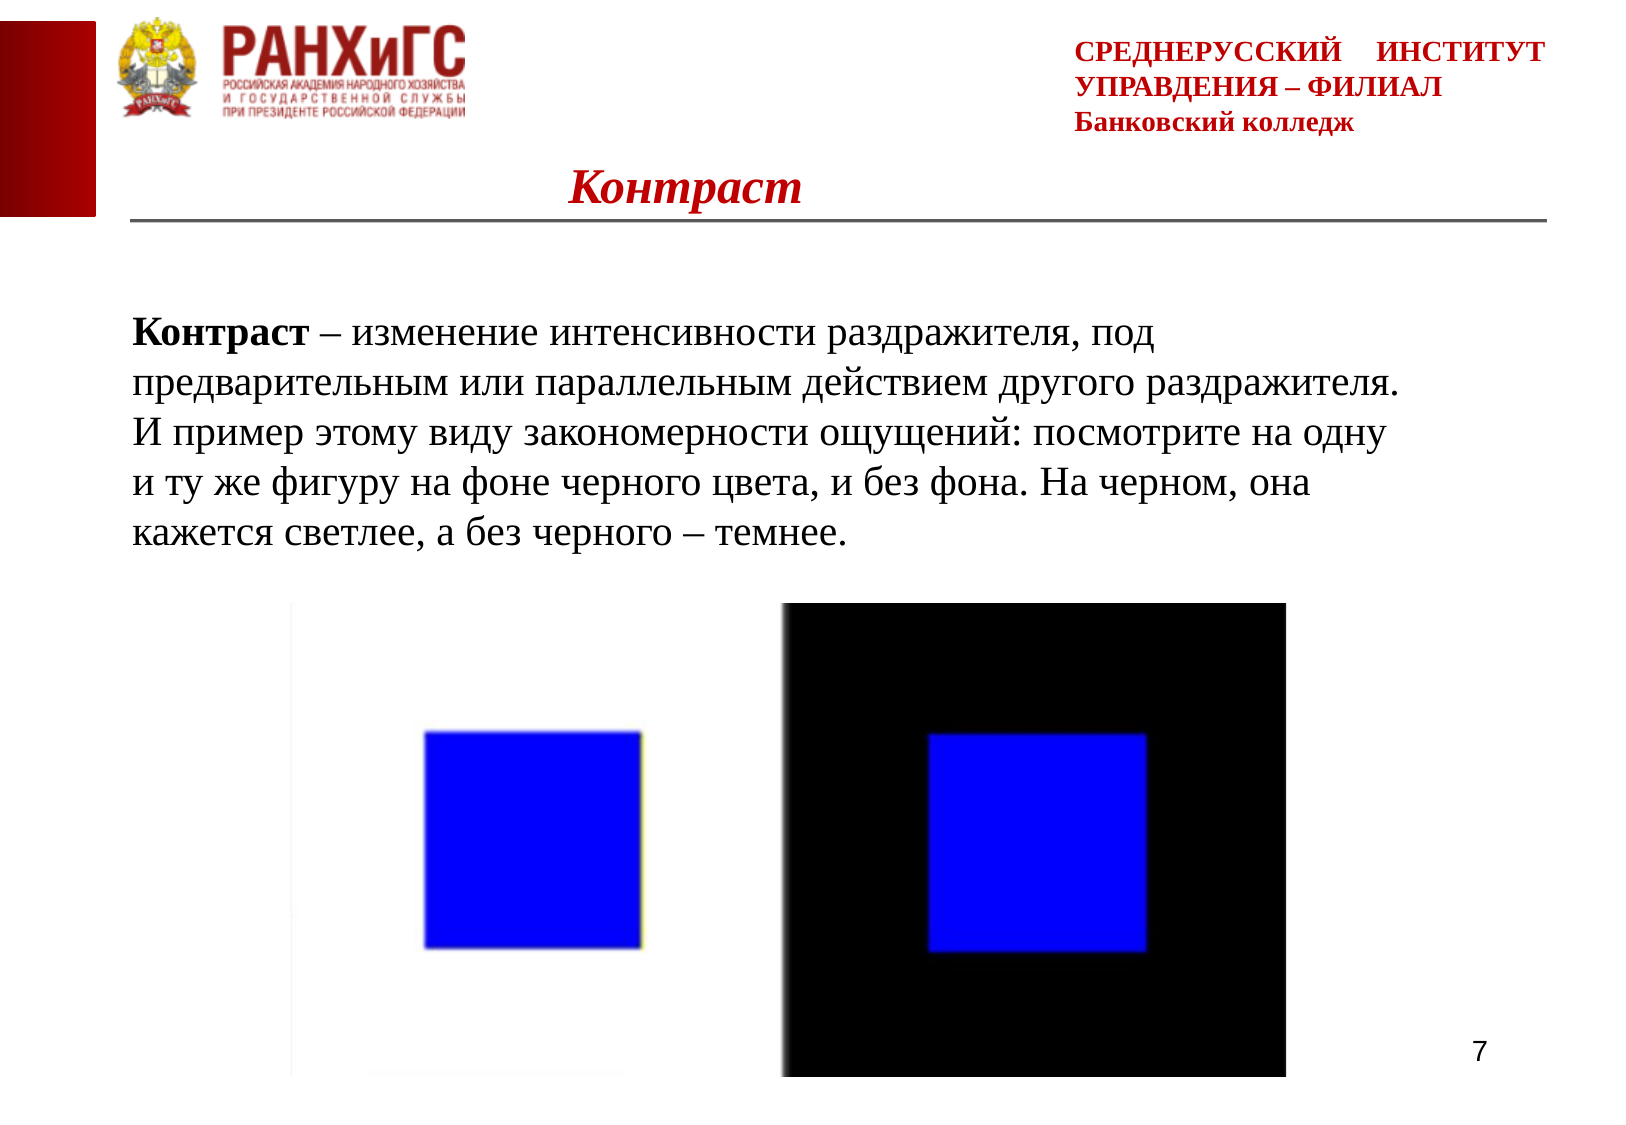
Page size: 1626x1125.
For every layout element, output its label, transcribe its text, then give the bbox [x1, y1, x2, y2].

text_box Контраст – изменение интенсивности раздражителя, под предварительным или параллельным действием другого раздражителя. И пример этому виду закономерности ощущений: посмотрите на одну и ту же фигуру на фоне черного цвета, и без фона. На черном, она кажется светлее, а без черного – темнее. [117, 296, 1421, 612]
text_box СРЕДНЕРУССКИЙ ИНСТИТУТ УПРАВДЕНИЯ – ФИЛИАЛ Банковский колледж [1059, 24, 1561, 145]
text_box [0, 21, 96, 217]
text_box Контраст [152, 146, 1219, 221]
picture [117, 16, 465, 120]
slide_number 7 [1164, 1024, 1504, 1101]
text_box [787, 537, 838, 588]
picture [290, 602, 1287, 1077]
